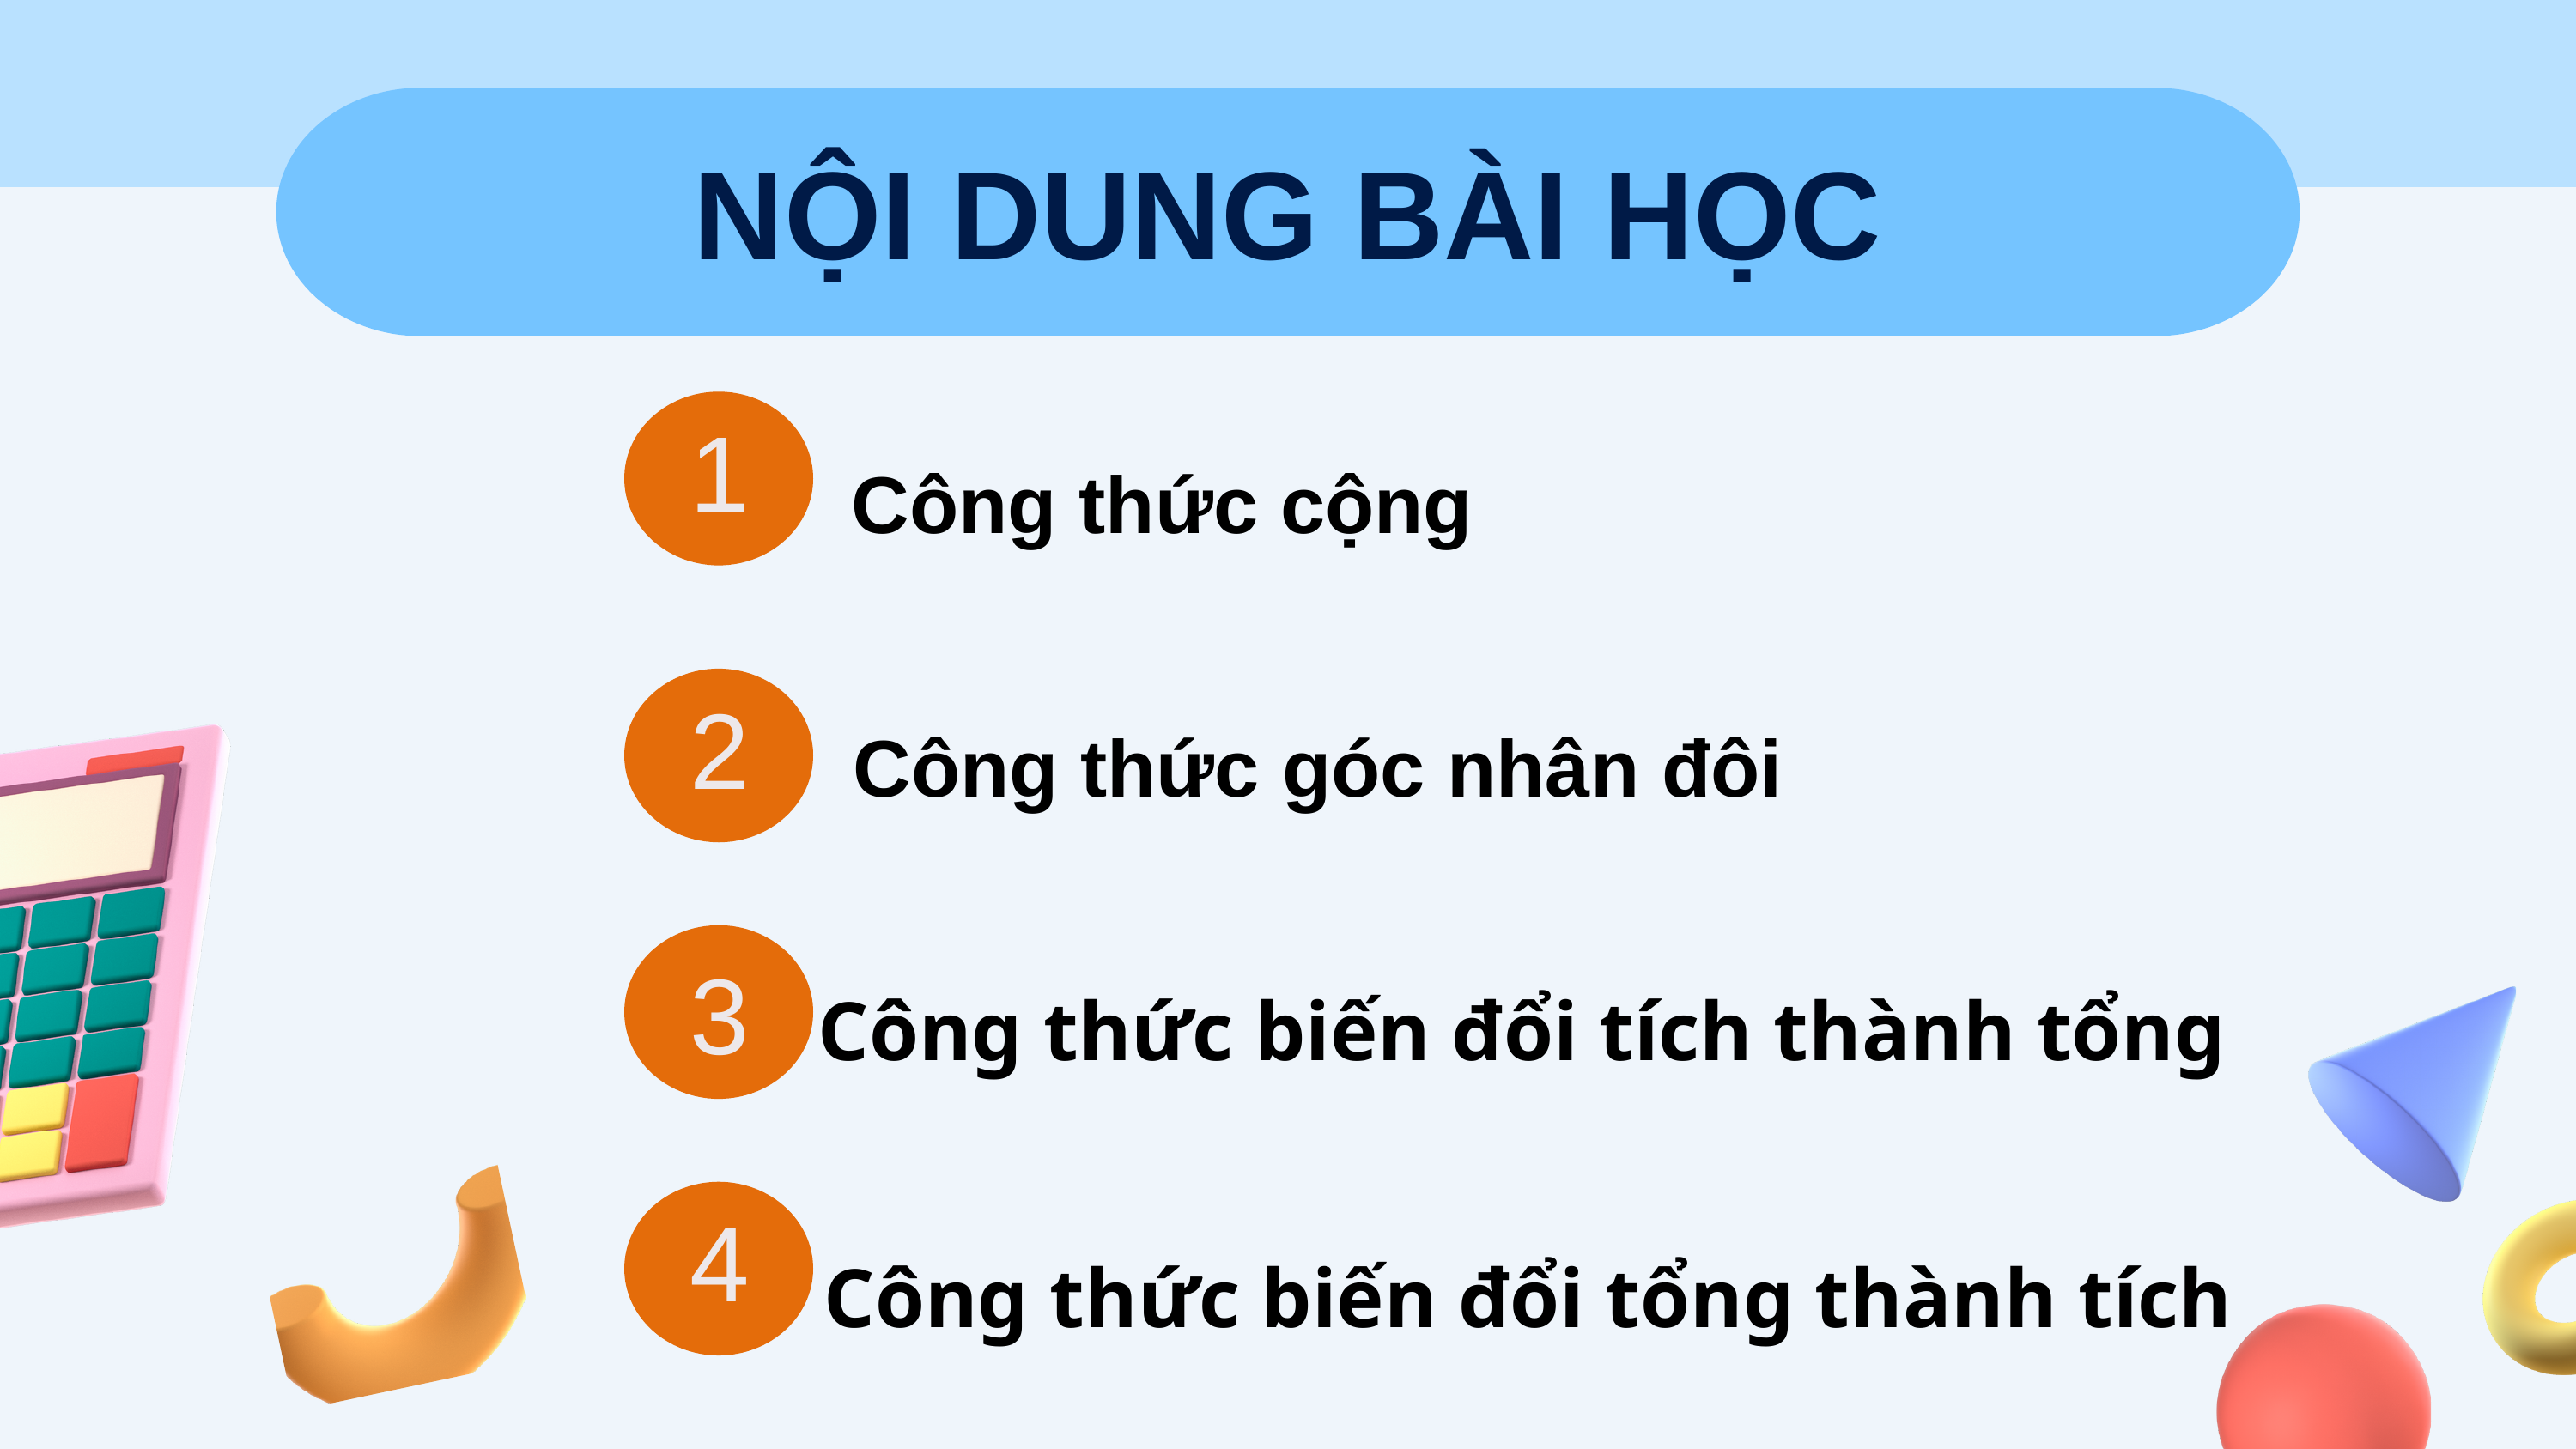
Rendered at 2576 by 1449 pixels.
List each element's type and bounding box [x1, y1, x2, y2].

text_box [252, 1162, 539, 1411]
text_box [0, 724, 231, 1250]
text_box [623, 662, 1801, 843]
text_box [2308, 986, 2517, 1203]
text_box [0, 0, 2576, 187]
text_box [2482, 1199, 2576, 1375]
text_box [623, 391, 1490, 566]
text_box [623, 925, 2213, 1100]
text_box [623, 1181, 2220, 1356]
text_box [2216, 1304, 2432, 1449]
text_box [276, 87, 2300, 336]
